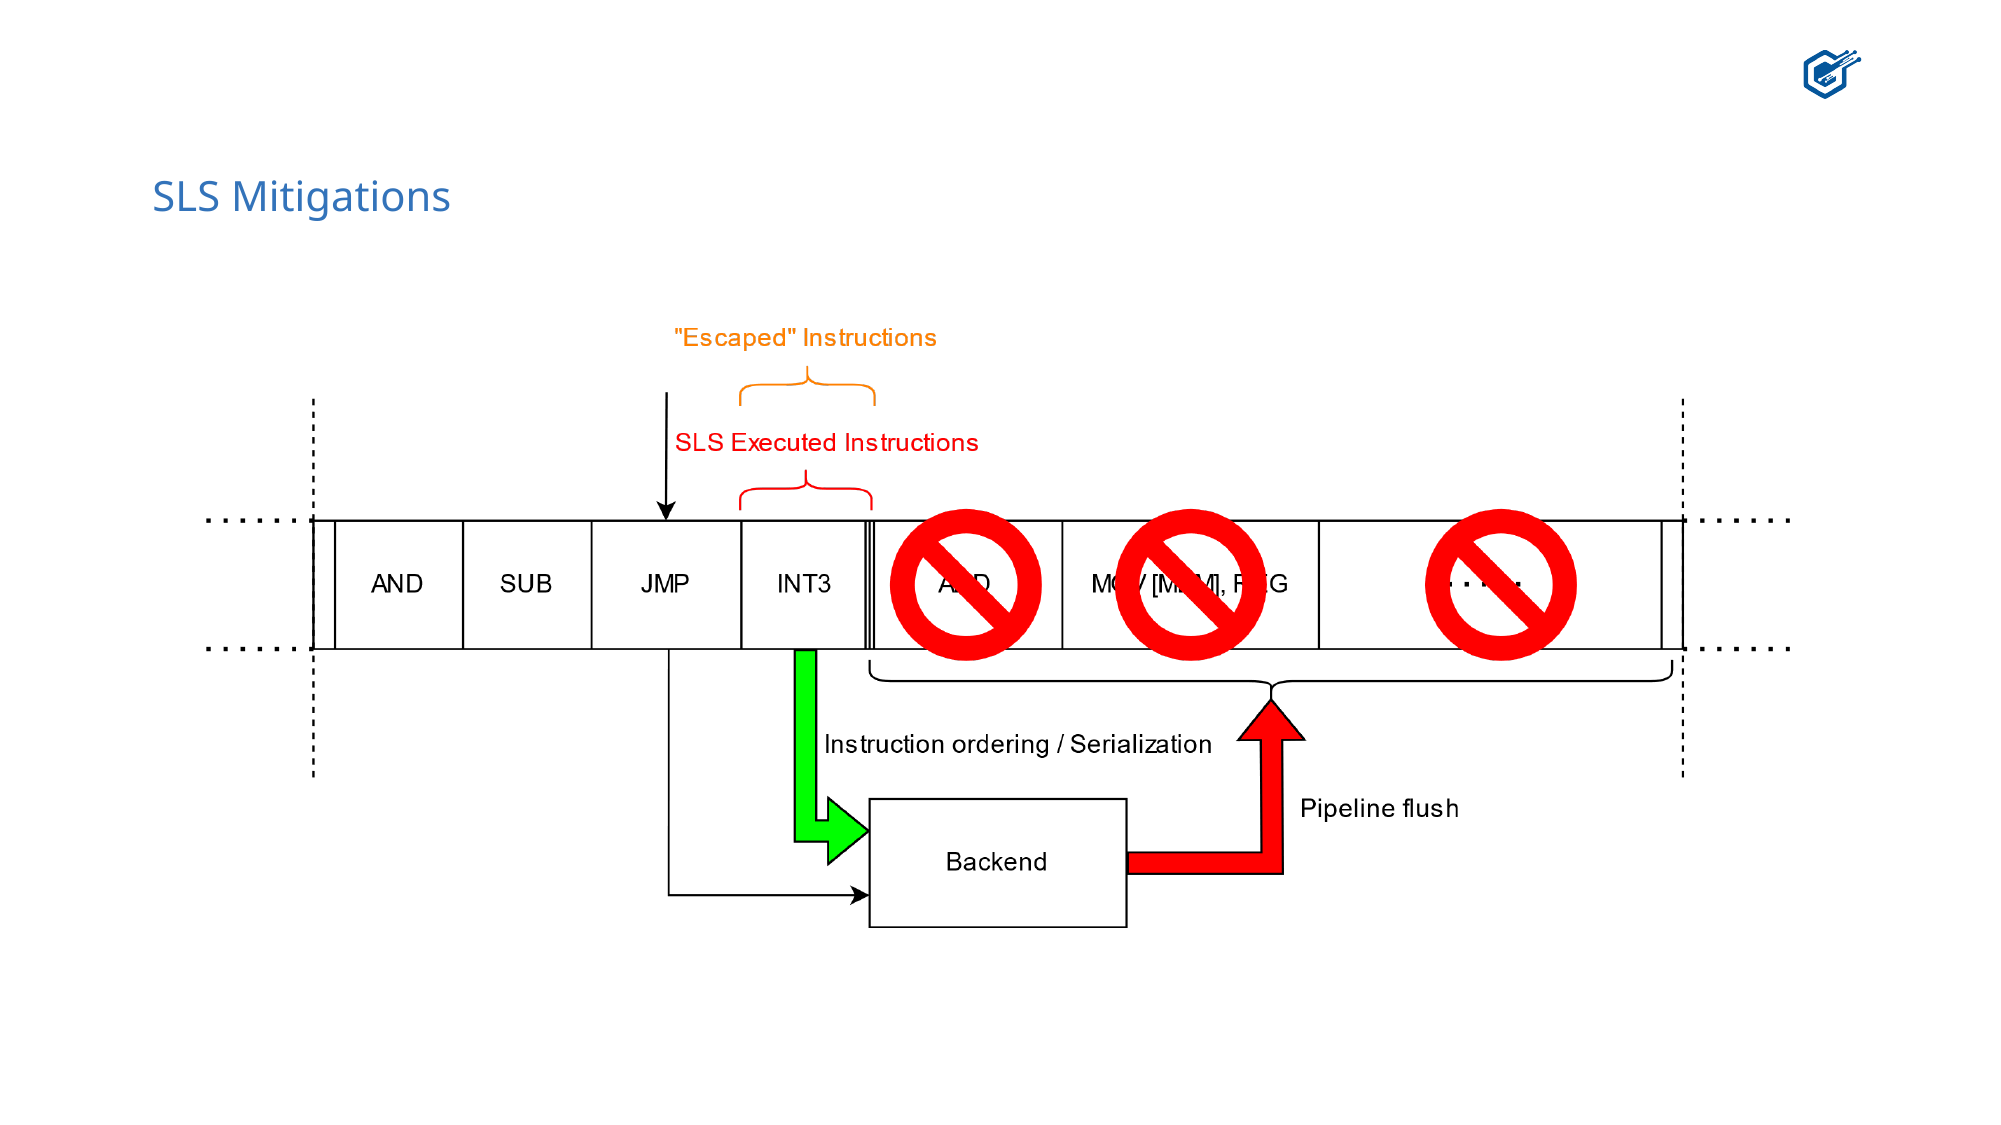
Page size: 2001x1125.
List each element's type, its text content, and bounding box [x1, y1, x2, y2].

picture [1803, 50, 1862, 99]
picture [205, 315, 1795, 929]
title SLS Mitigations [137, 159, 1863, 232]
